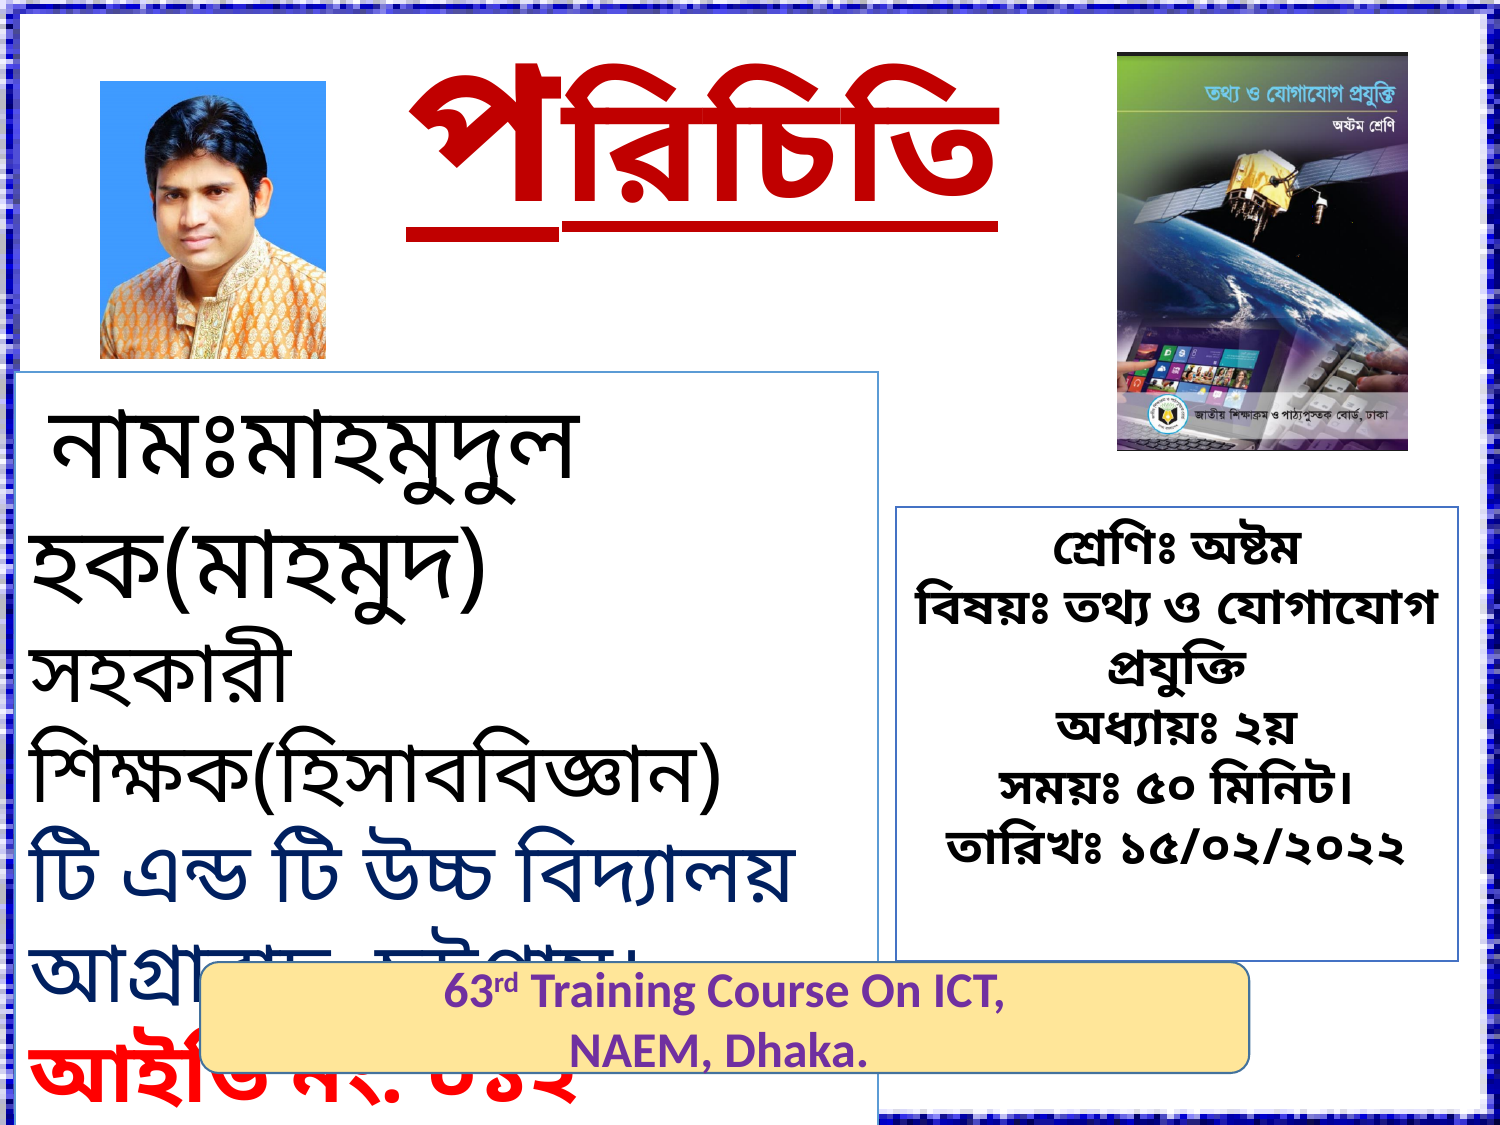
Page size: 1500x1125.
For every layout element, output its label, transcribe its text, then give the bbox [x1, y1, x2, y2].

text_box 63rd Training Course On ICT, NAEM, Dhaka. [198, 961, 1251, 1075]
text_box নামঃমাহমুদুল হক(মাহমুদ) সহকারী শিক্ষক(হিসাববিজ্ঞান) টি এন্ড টি উচ্চ বিদ্যালয় আগ্রাবাদ, চট্রগ্রাম। আইডি নং: ০১২ [14, 371, 879, 1125]
text_box পরিচিতি [391, 0, 1013, 249]
text_box শ্রেণিঃ অষ্টম বিষয়‌ঃ তথ্য ও যোগাযোগ প্রযুক্তি অধ্যায়ঃ ২য় সময়ঃ ৫০ মিনিট। তারিখঃ ১৫/০২/২০২২ [895, 506, 1459, 962]
picture [0, 0, 1500, 1125]
